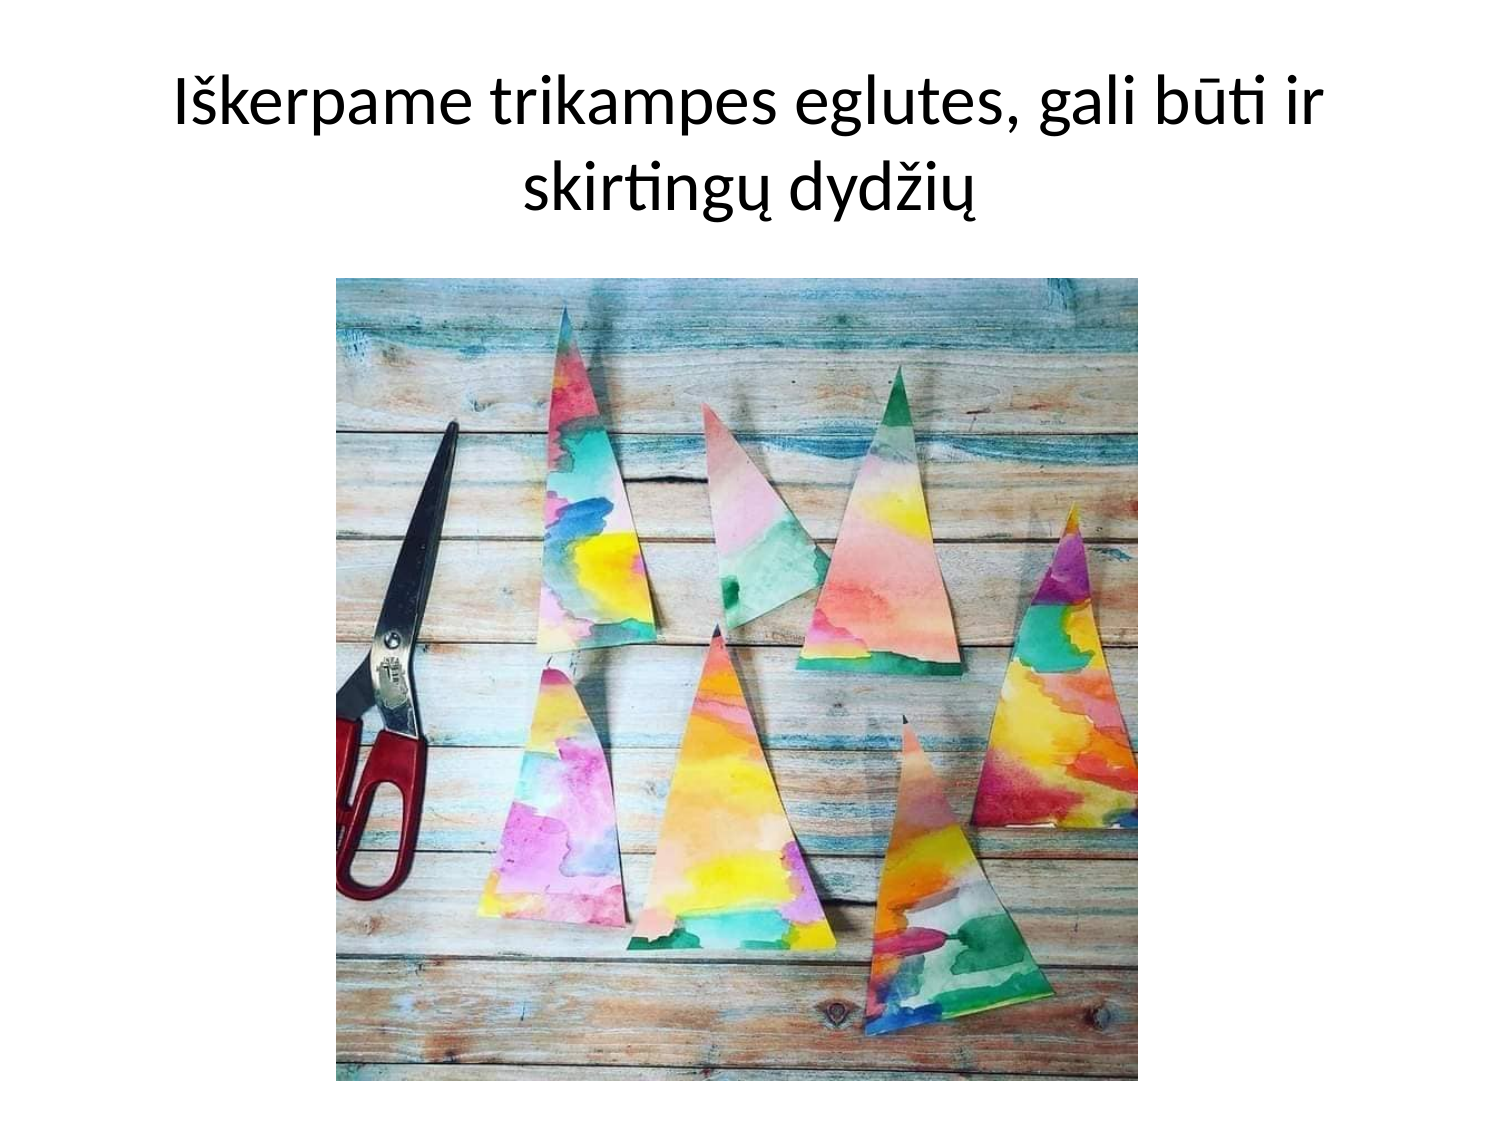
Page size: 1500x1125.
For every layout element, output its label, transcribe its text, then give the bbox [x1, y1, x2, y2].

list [336, 278, 1139, 1081]
title Iškerpame trikampes eglutes, gali būti ir skirtingų dydžių [75, 45, 1425, 233]
